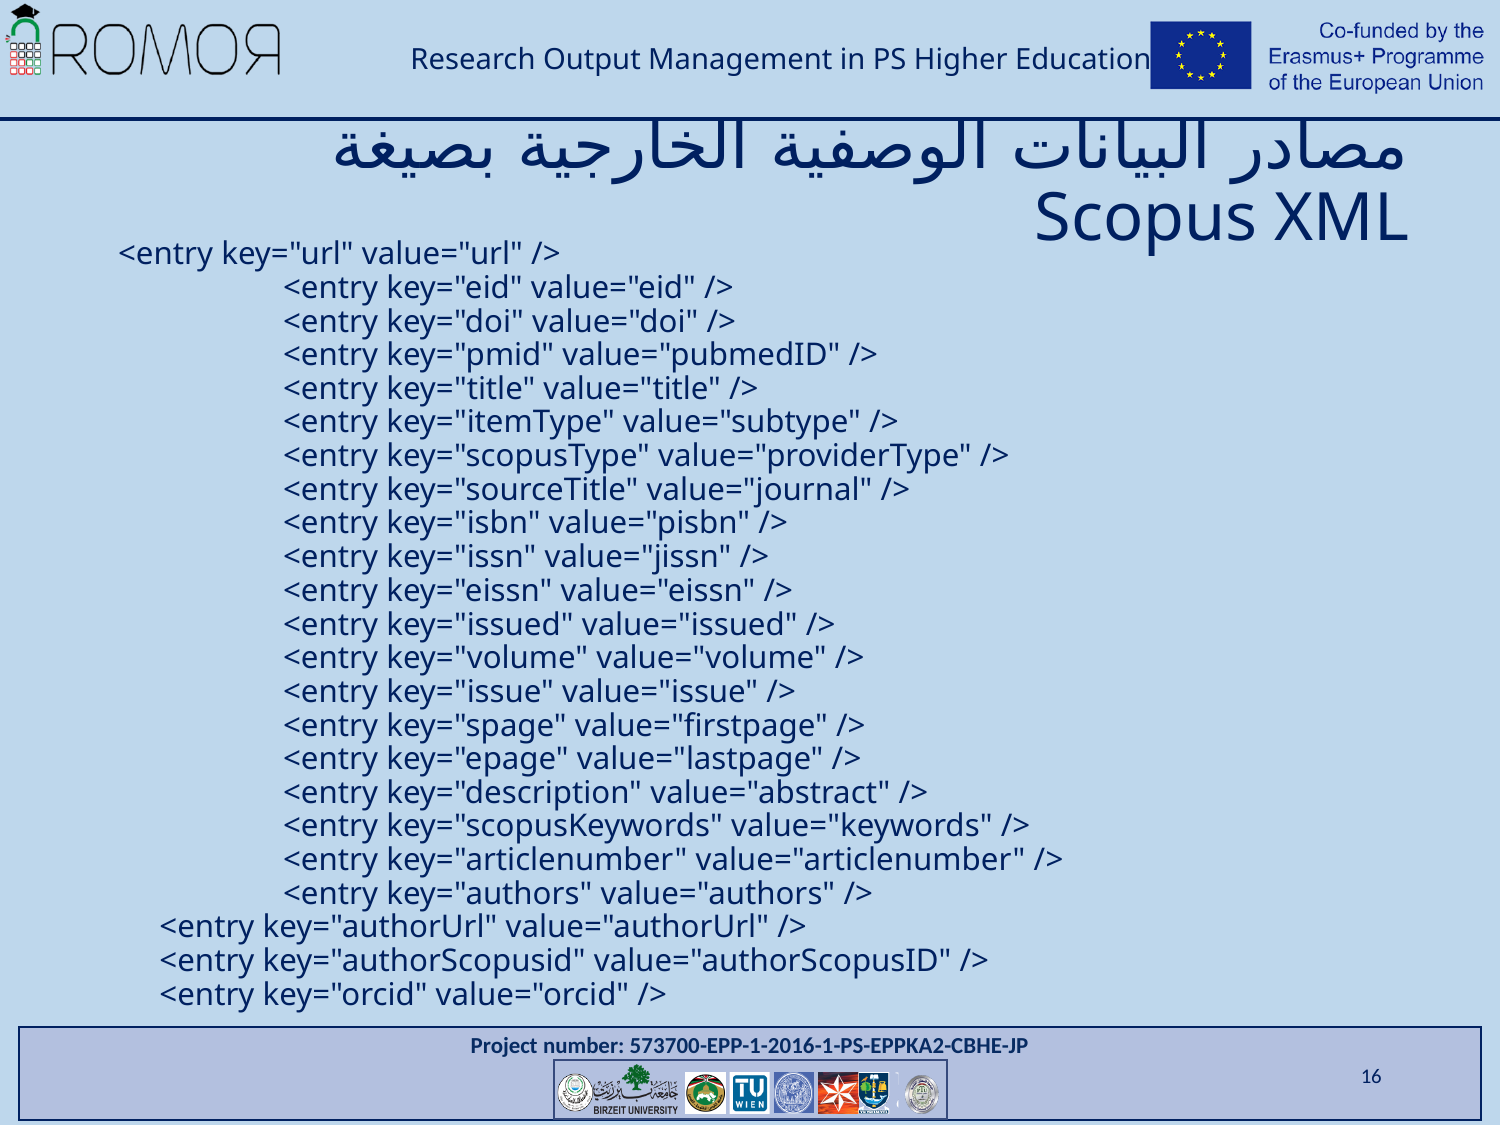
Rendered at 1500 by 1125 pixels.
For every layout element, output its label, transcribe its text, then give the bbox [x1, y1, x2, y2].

picture [729, 1072, 770, 1114]
slide_number 16 [1059, 1045, 1397, 1106]
title مصادر البيانات الوصفية الخارجية بصيغة Scopus XML [75, 136, 1425, 231]
picture [685, 1072, 726, 1114]
picture [1146, 16, 1488, 94]
picture [774, 1072, 815, 1114]
picture [818, 1072, 899, 1114]
list <entry key="url" value="url" /> <entry key="eid" value="eid" /> <entry key="doi" value="doi" /> <entry key="pmid" value="pubmedID" /> <entry key="title" value="title" /> <entry key="itemType" value="subtype" /> <entry key="scopusType" value="providerType" /> <entry key="sourceTitle" value="journal" /> <entry key="isbn" value="pisbn" /> <entry key="issn" value="jissn" /> <entry key="eissn" value="eissn" /> <entry key="issued" value="issued" /> <entry key="volume" value="volume" /> <entry key="issue" value="issue" /> <entry key="spage" value="firstpage" /> <entry key="epage" value="lastpage" /> <entry key="description" value="abstract" /> <entry key="scopusKeywords" value="keywords" /> <entry key="articlenumber" value="articlenumber" /> <entry key="authors" value="authors" /> <entry key="authorUrl" value="authorUrl" /> <entry key="authorScopusid" value="authorScopusID" /> <entry key="orcid" value="orcid" /> [103, 230, 1397, 1014]
picture [553, 1064, 678, 1114]
picture [902, 1072, 943, 1114]
picture [0, 0, 286, 82]
